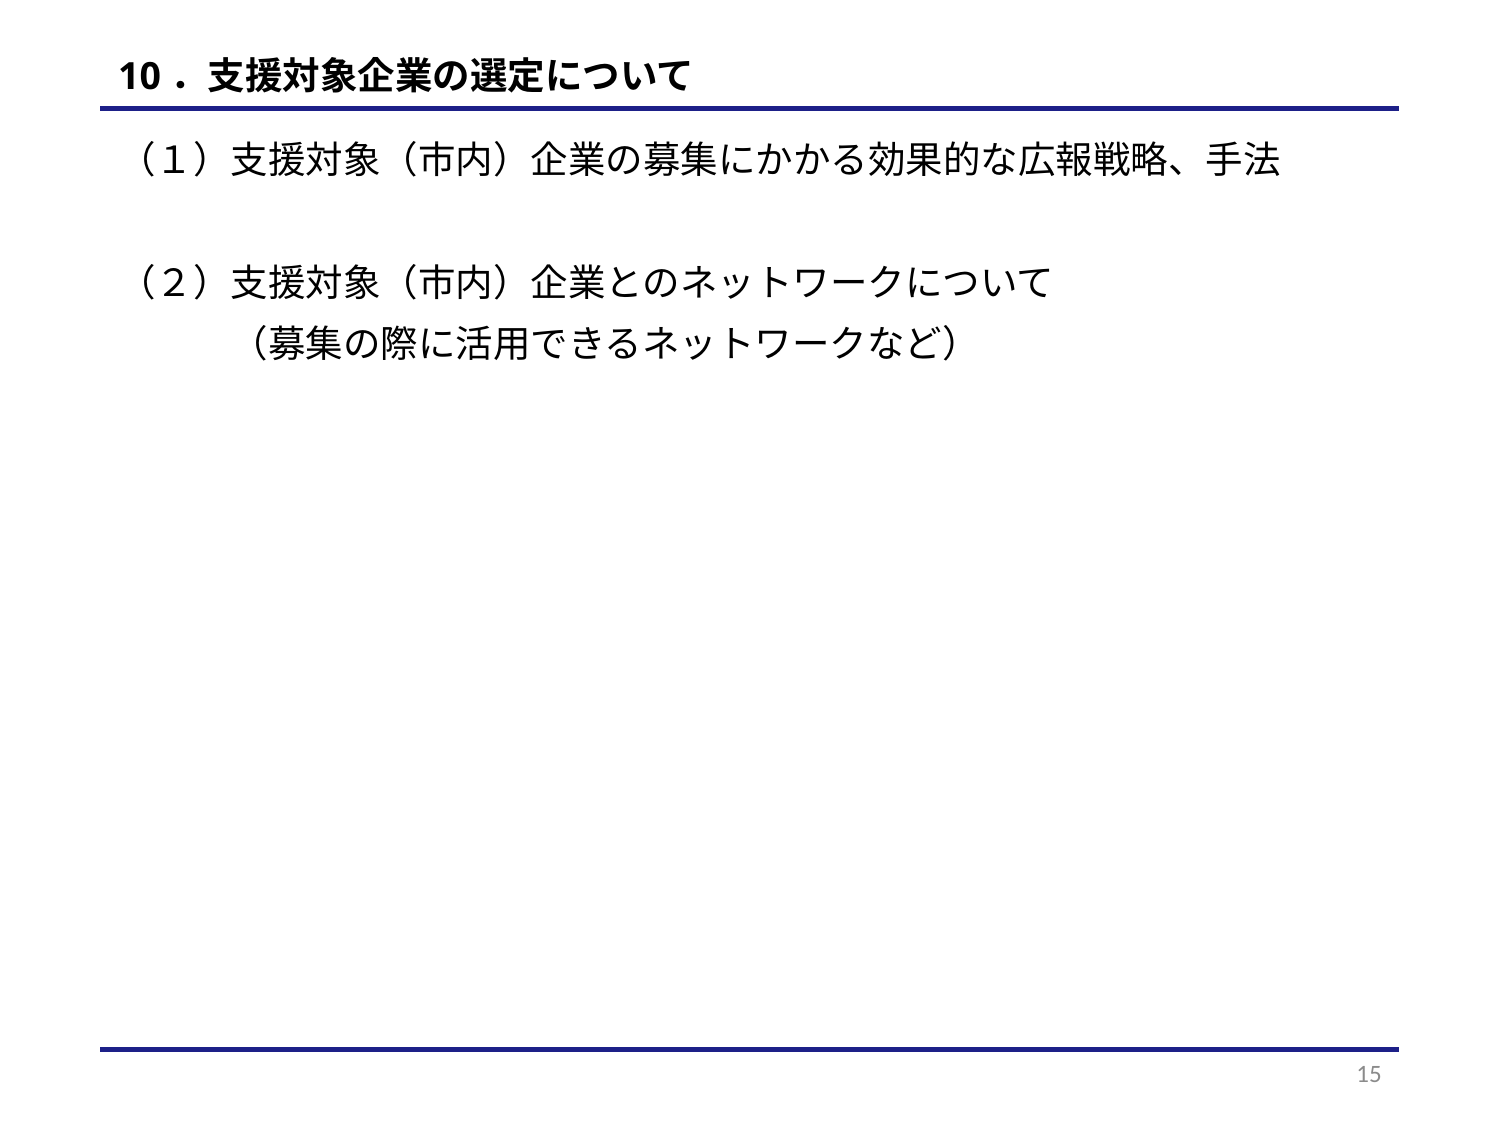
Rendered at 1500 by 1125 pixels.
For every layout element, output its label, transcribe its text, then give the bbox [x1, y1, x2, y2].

list （１）支援対象（市内）企業の募集にかかる効果的な広報戦略、手法 （２）支援対象（市内）企業とのネットワークについて （募集の際に活用できるネットワークなど） [103, 134, 1397, 577]
slide_number 14 [1059, 1050, 1397, 1103]
slide_number 14 [1059, 1042, 1397, 1049]
title 10．支援対象企業の選定について [103, 36, 1355, 108]
title 10．支援対象企業の選定について [103, 109, 1355, 120]
